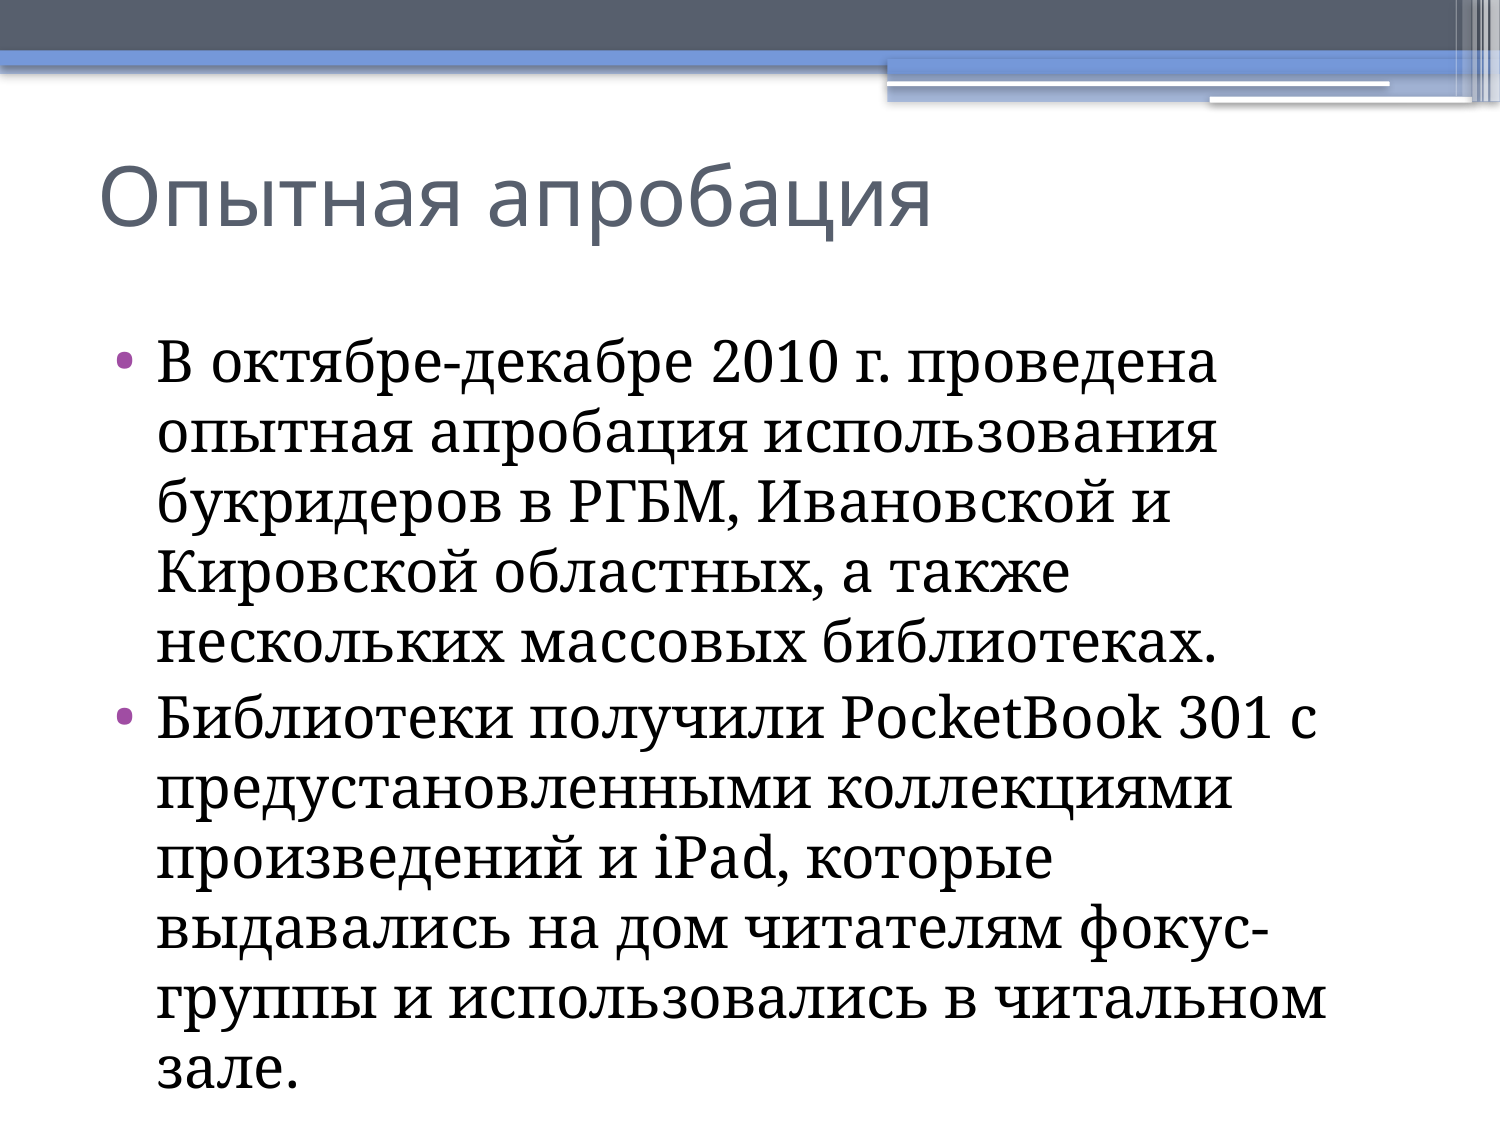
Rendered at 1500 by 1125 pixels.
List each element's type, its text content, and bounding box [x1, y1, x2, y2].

list В октябре-декабре 2010 г. проведена опытная апробация использования букридеров в РГБМ, Ивановской и Кировской областных, а также нескольких массовых библиотеках. Библиотеки получили PocketBook 301 с предустановленными коллекциями произведений и iPad, которые выдавались на дом читателям фокус-группы и использовались в читальном зале. [81, 316, 1433, 1026]
title Опытная апробация [81, 105, 1433, 281]
